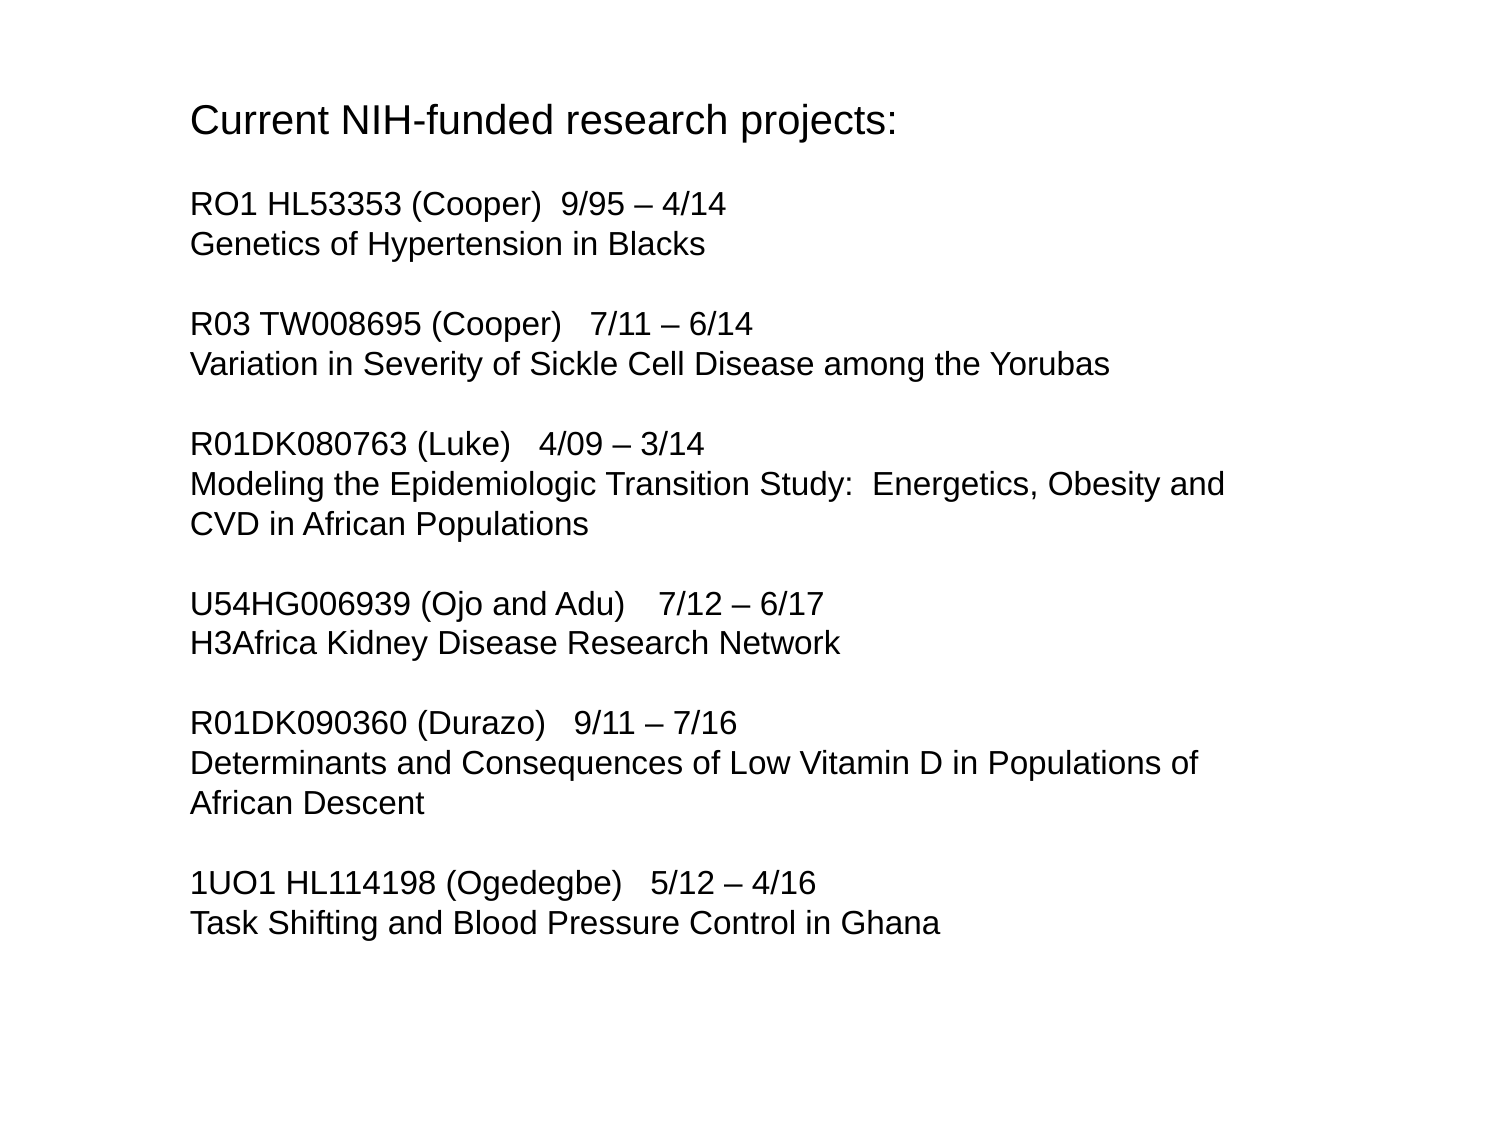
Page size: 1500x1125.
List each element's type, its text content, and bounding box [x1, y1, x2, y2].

text_box Current NIH-funded research projects: RO1 HL53353 (Cooper) 9/95 – 4/14 Genetics of Hypertension in Blacks R03 TW008695 (Cooper) 7/11 – 6/14 Variation in Severity of Sickle Cell Disease among the Yorubas R01DK080763 (Luke) 4/09 – 3/14 Modeling the Epidemiologic Transition Study: Energetics, Obesity and CVD in African Populations U54HG006939 (Ojo and Adu) 7/12 – 6/17 H3Africa Kidney Disease Research Network R01DK090360 (Durazo) 9/11 – 7/16 Determinants and Consequences of Low Vitamin D in Populations of African Descent 1UO1 HL114198 (Ogedegbe) 5/12 – 4/16 Task Shifting and Blood Pressure Control in Ghana [174, 85, 1275, 1039]
